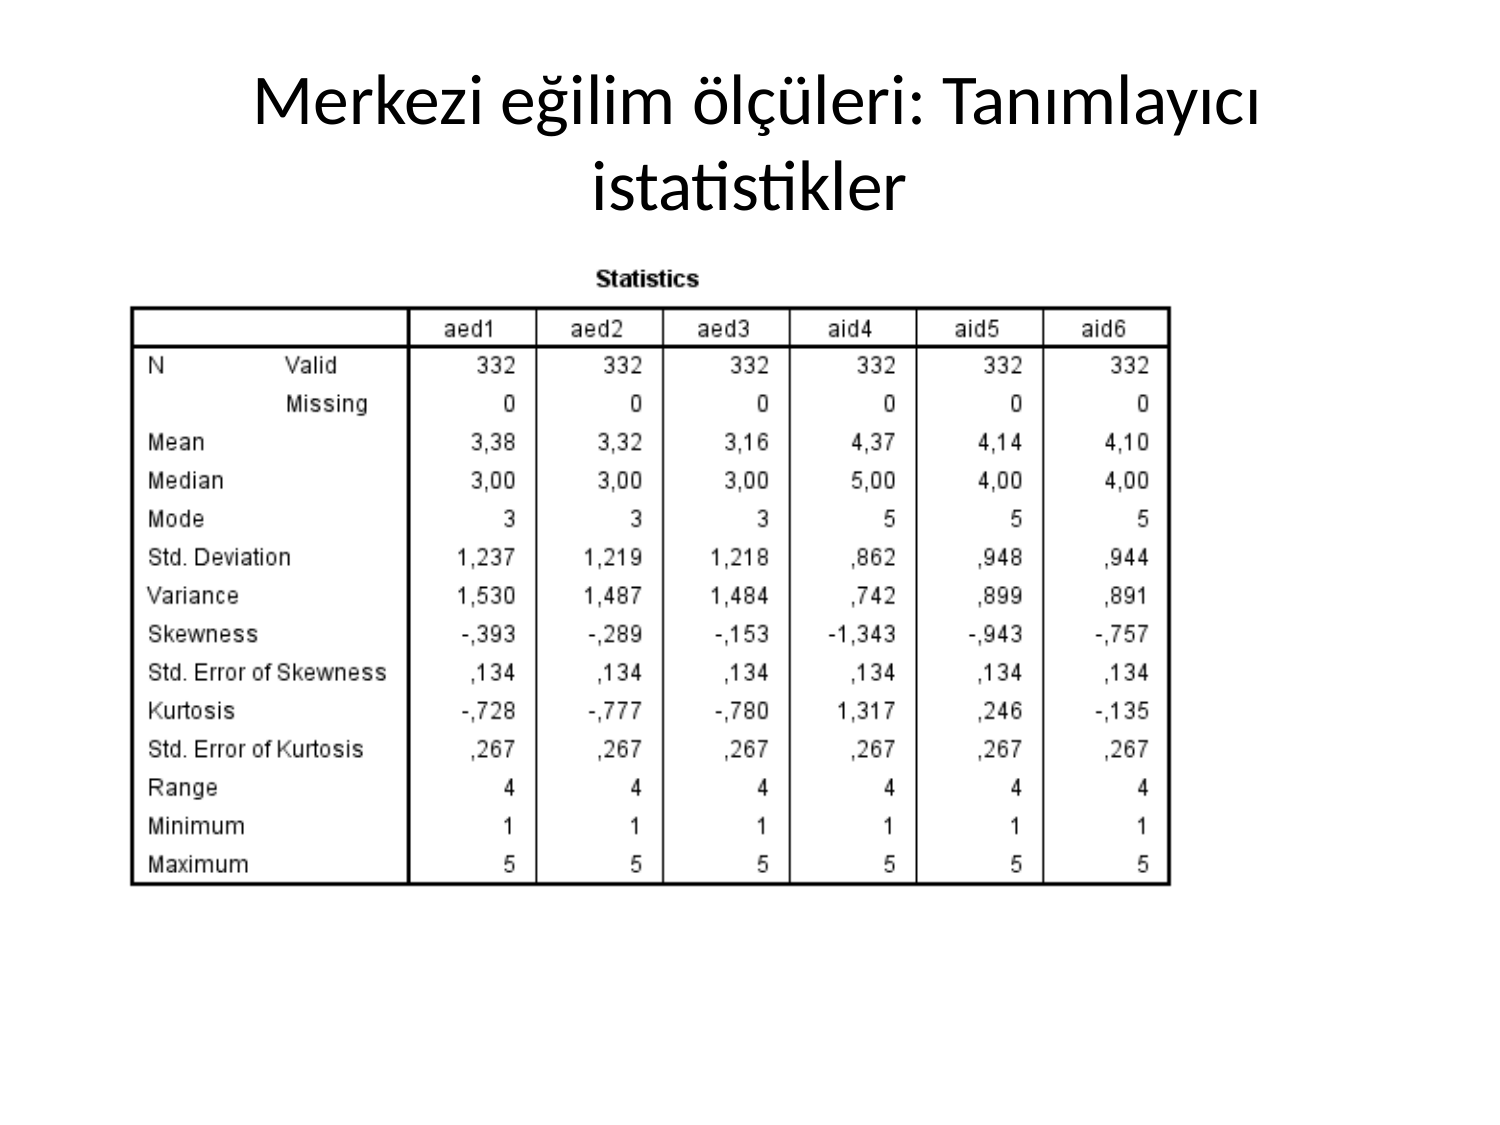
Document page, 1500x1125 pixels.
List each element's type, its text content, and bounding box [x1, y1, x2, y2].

title Merkezi eğilim ölçüleri: Tanımlayıcı istatistikler [75, 45, 1425, 233]
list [123, 252, 1181, 896]
